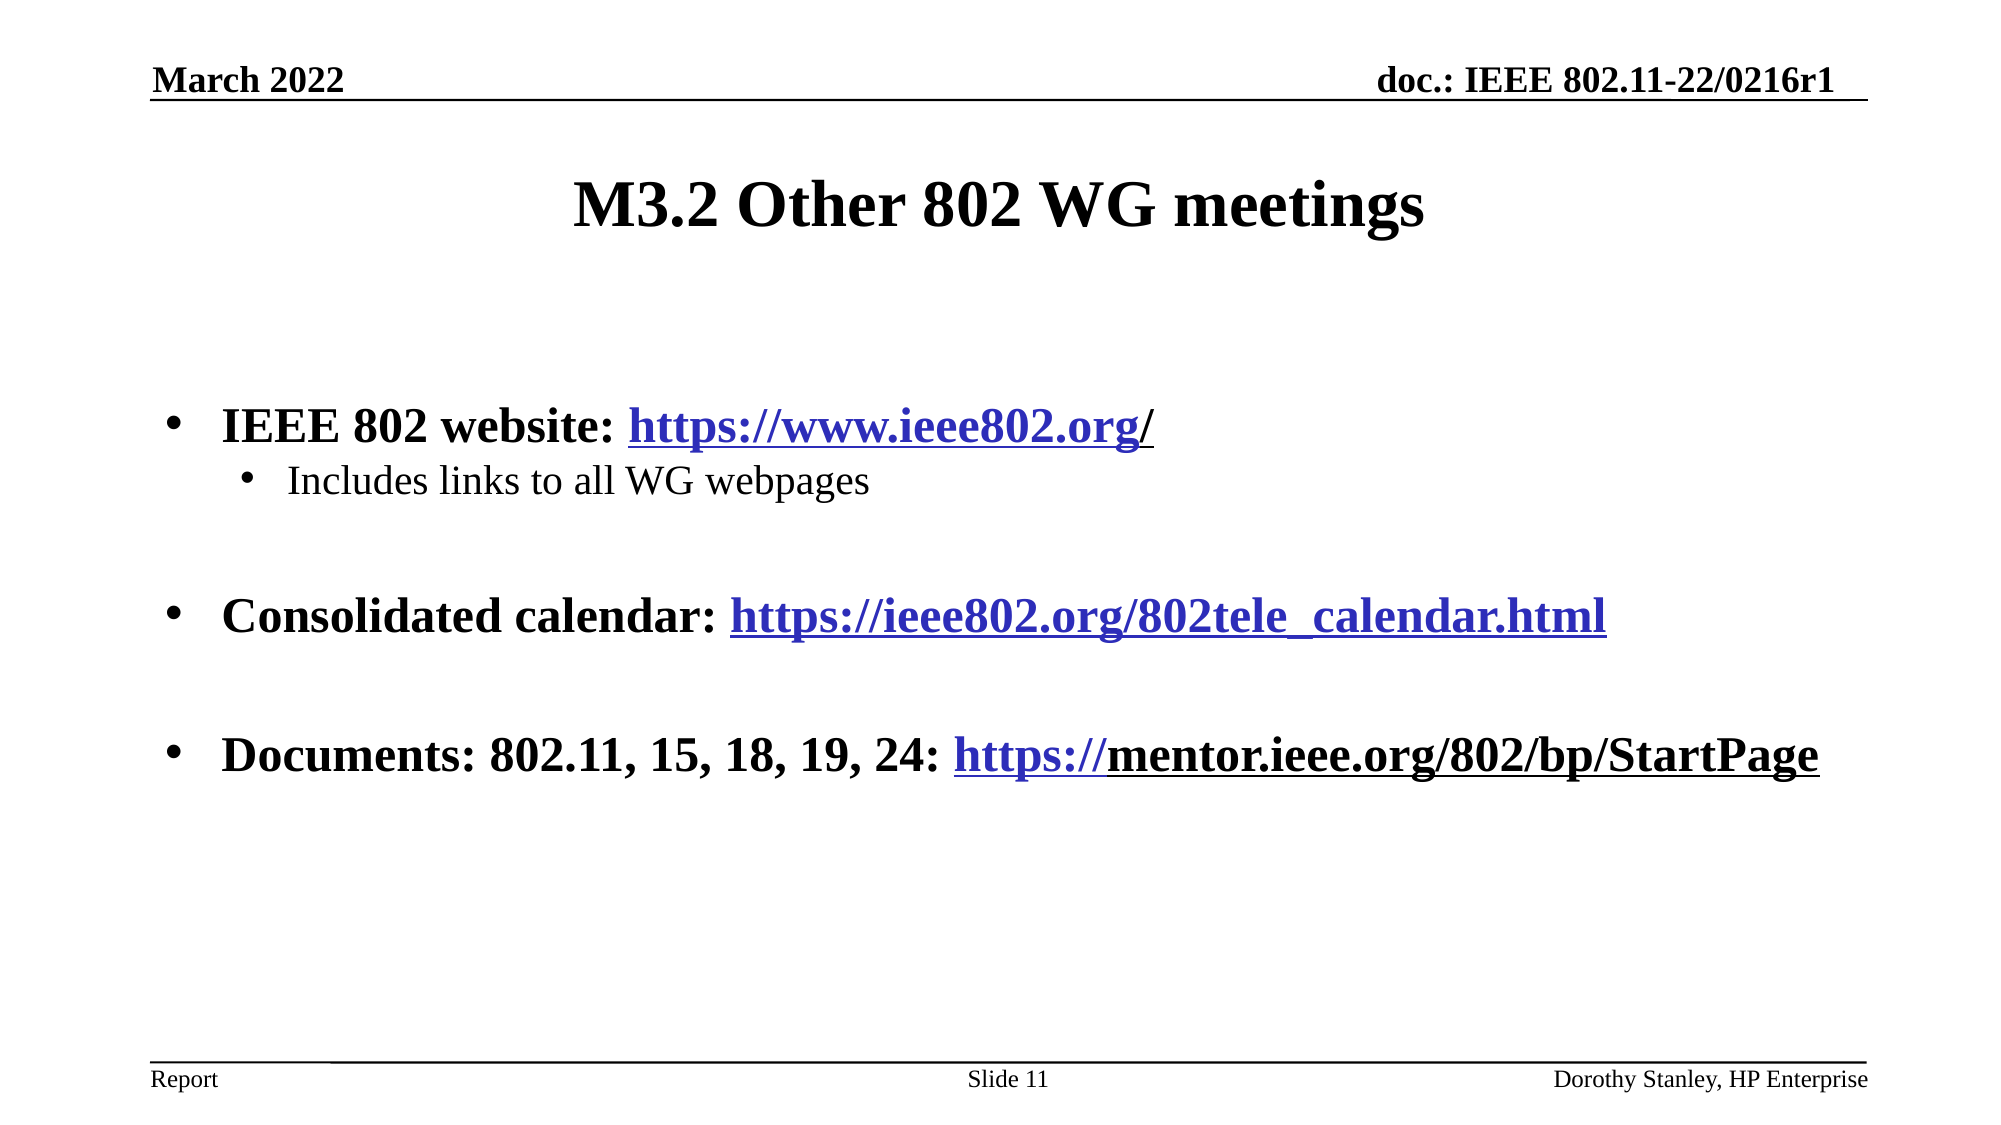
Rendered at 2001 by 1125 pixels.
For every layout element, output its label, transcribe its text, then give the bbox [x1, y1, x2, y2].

slide_number Slide 11 [964, 1061, 1053, 1093]
footer Dorothy Stanley, HP Enterprise [1512, 1061, 1869, 1093]
title M3.2 Other 802 WG meetings [150, 112, 1850, 288]
list IEEE 802 website: https://www.ieee802.org/ Includes links to all WG webpages Consolidated calendar: https://ieee802.org/802tele_calendar.html Documents: 802.11, 15, 18, 19, 24: https://mentor.ieee.org/802/bp/StartPage [150, 324, 1850, 1000]
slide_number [152, 54, 406, 101]
